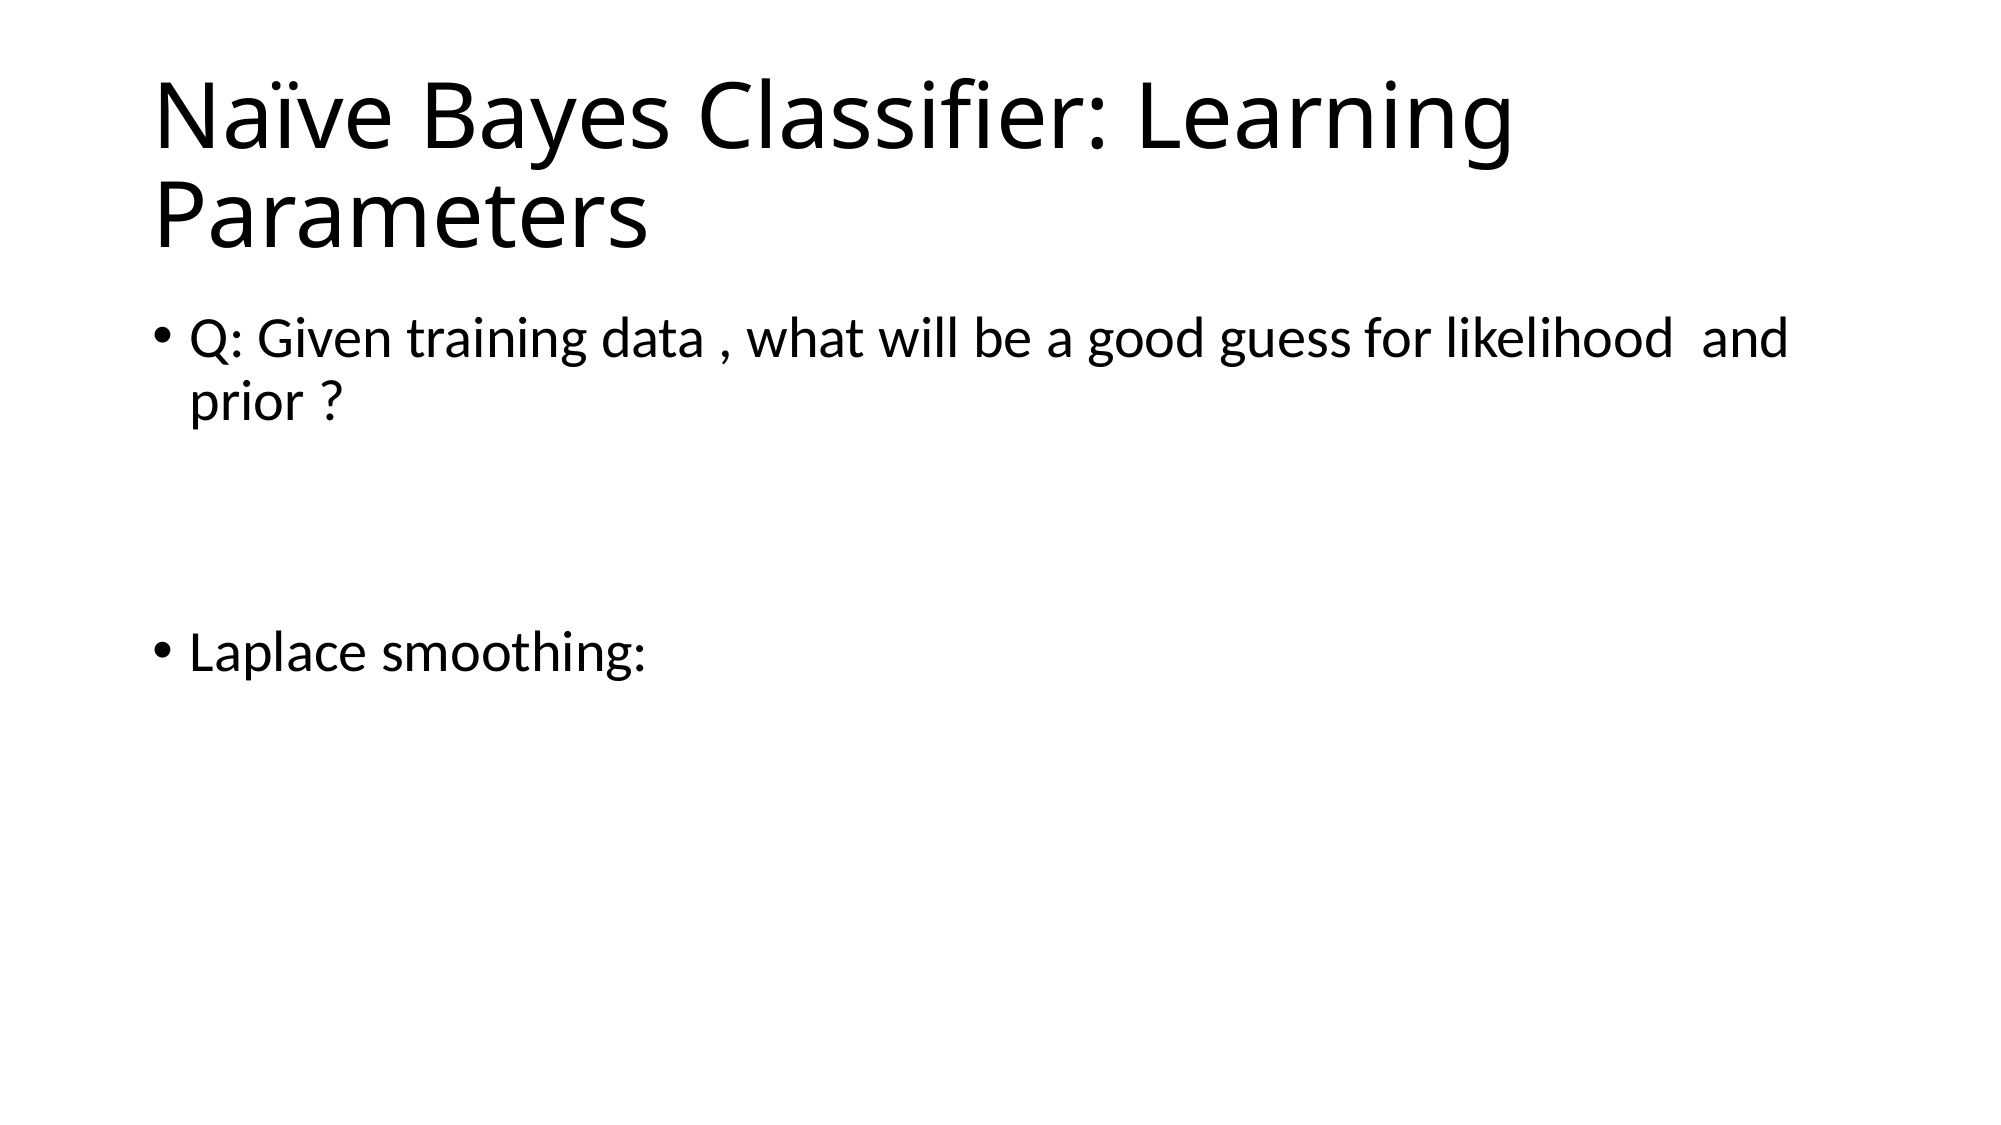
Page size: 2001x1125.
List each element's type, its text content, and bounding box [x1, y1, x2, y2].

title Naïve Bayes Classifier: Learning Parameters [137, 59, 1863, 278]
